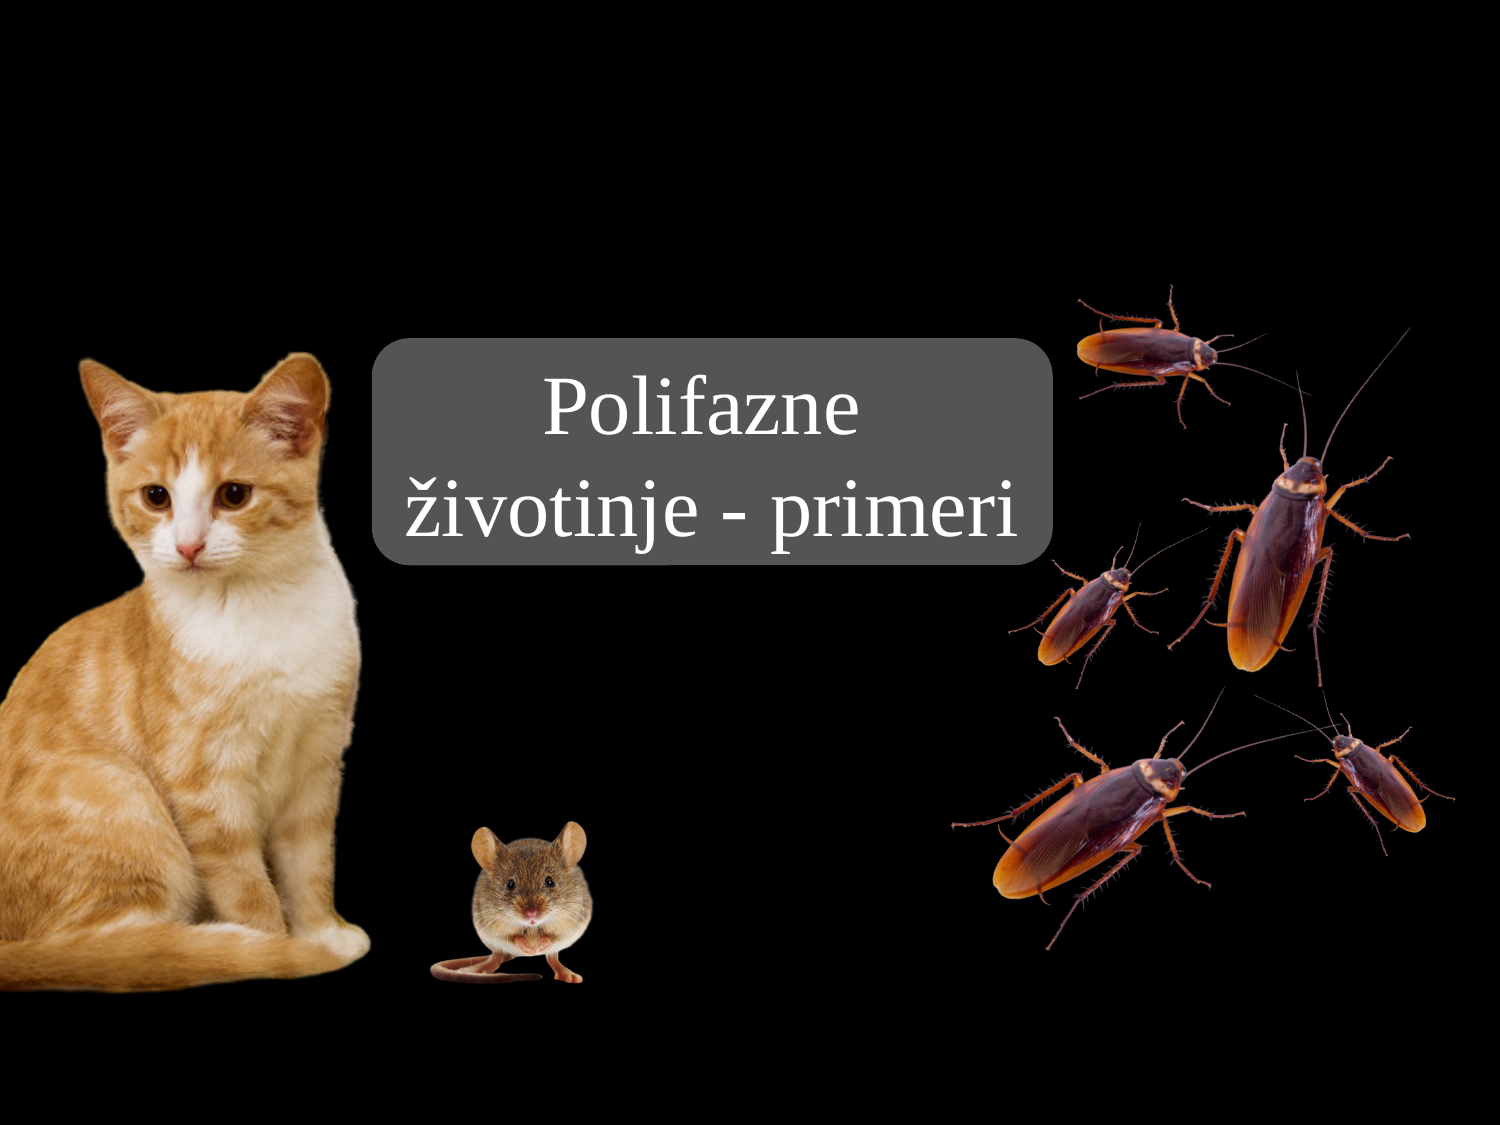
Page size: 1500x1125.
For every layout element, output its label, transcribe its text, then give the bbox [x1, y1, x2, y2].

text_box Polifazne životinje - primeri [592, 337, 1054, 567]
picture [0, 334, 634, 1028]
picture [925, 216, 1500, 1009]
